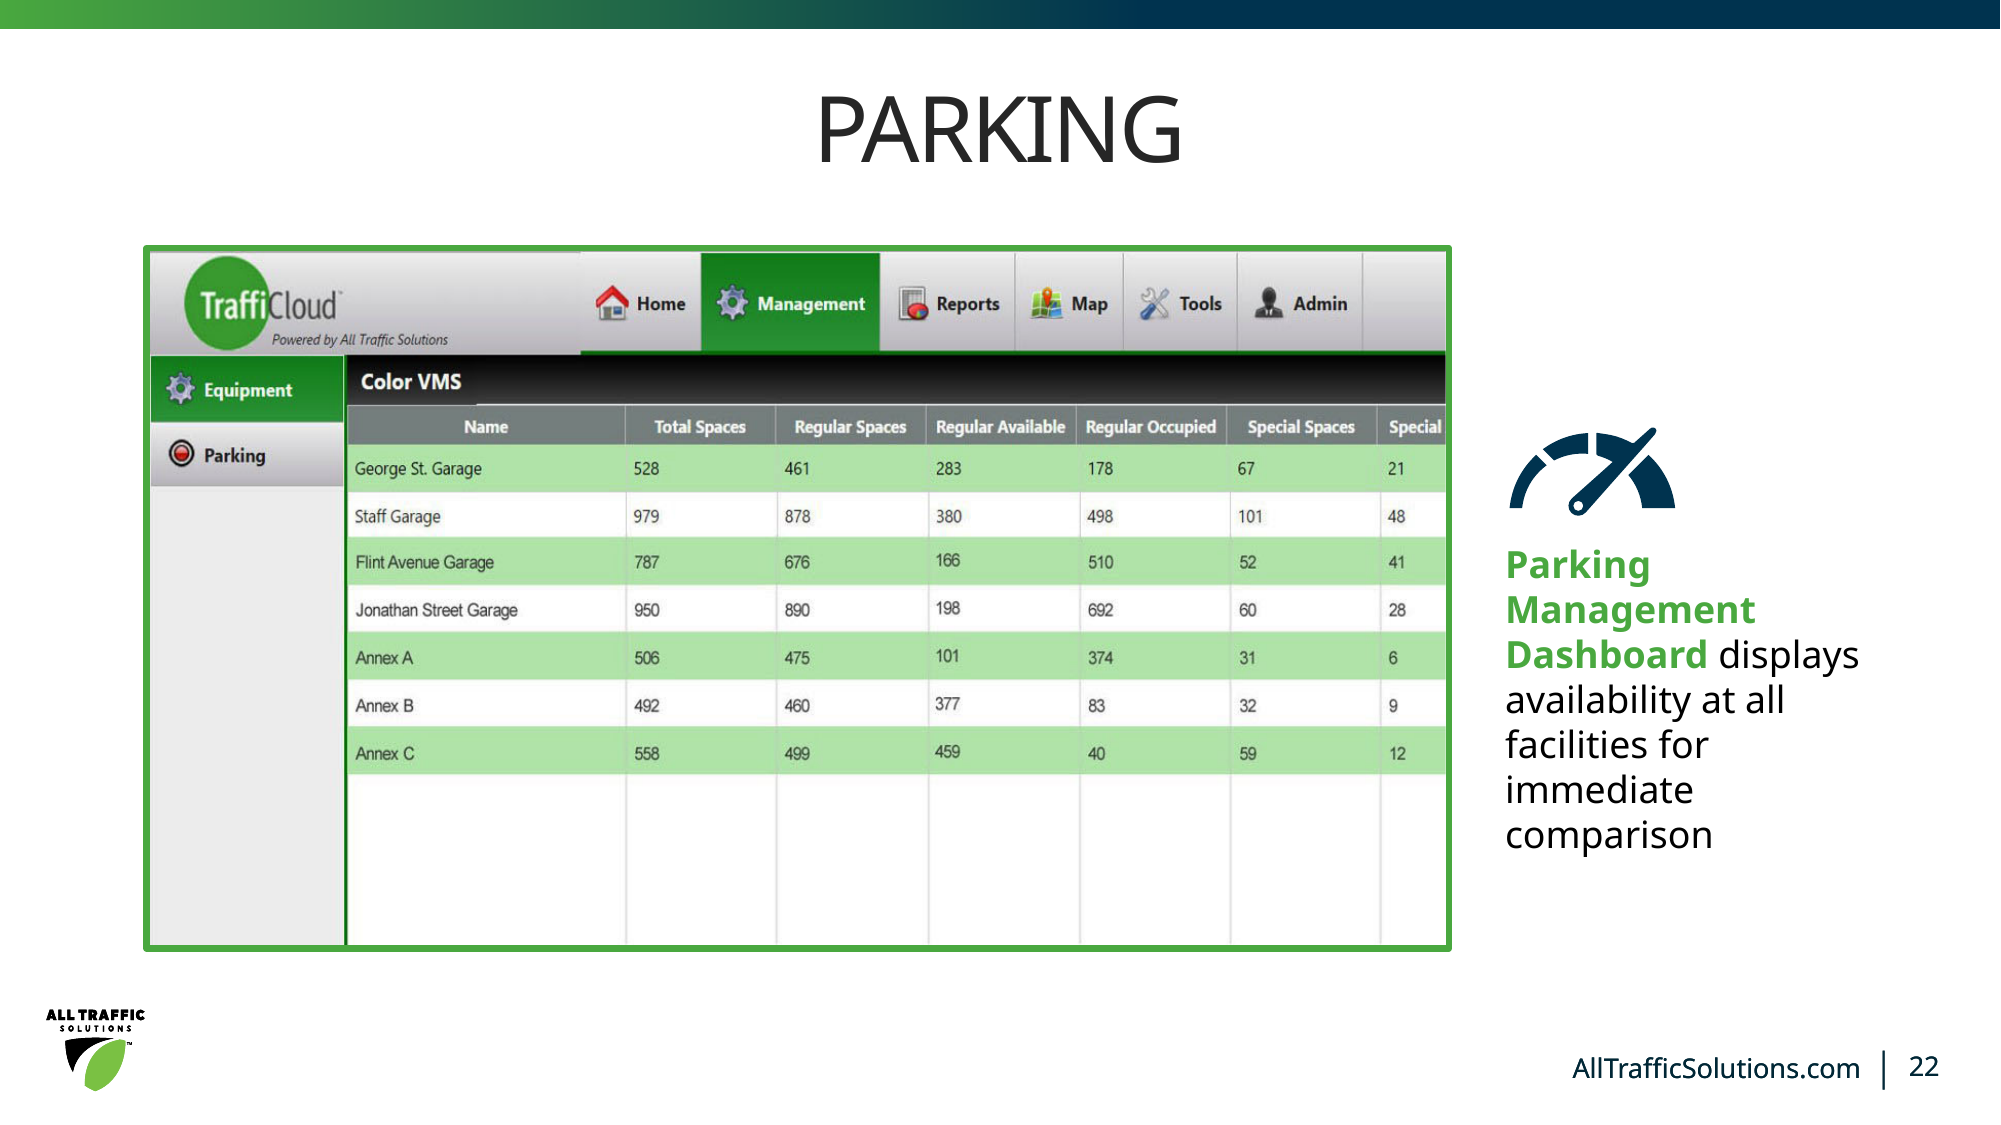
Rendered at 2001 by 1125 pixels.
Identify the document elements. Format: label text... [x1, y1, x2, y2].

list PARKING [0, 75, 2000, 191]
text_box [1490, 427, 1911, 777]
picture [149, 251, 1446, 946]
